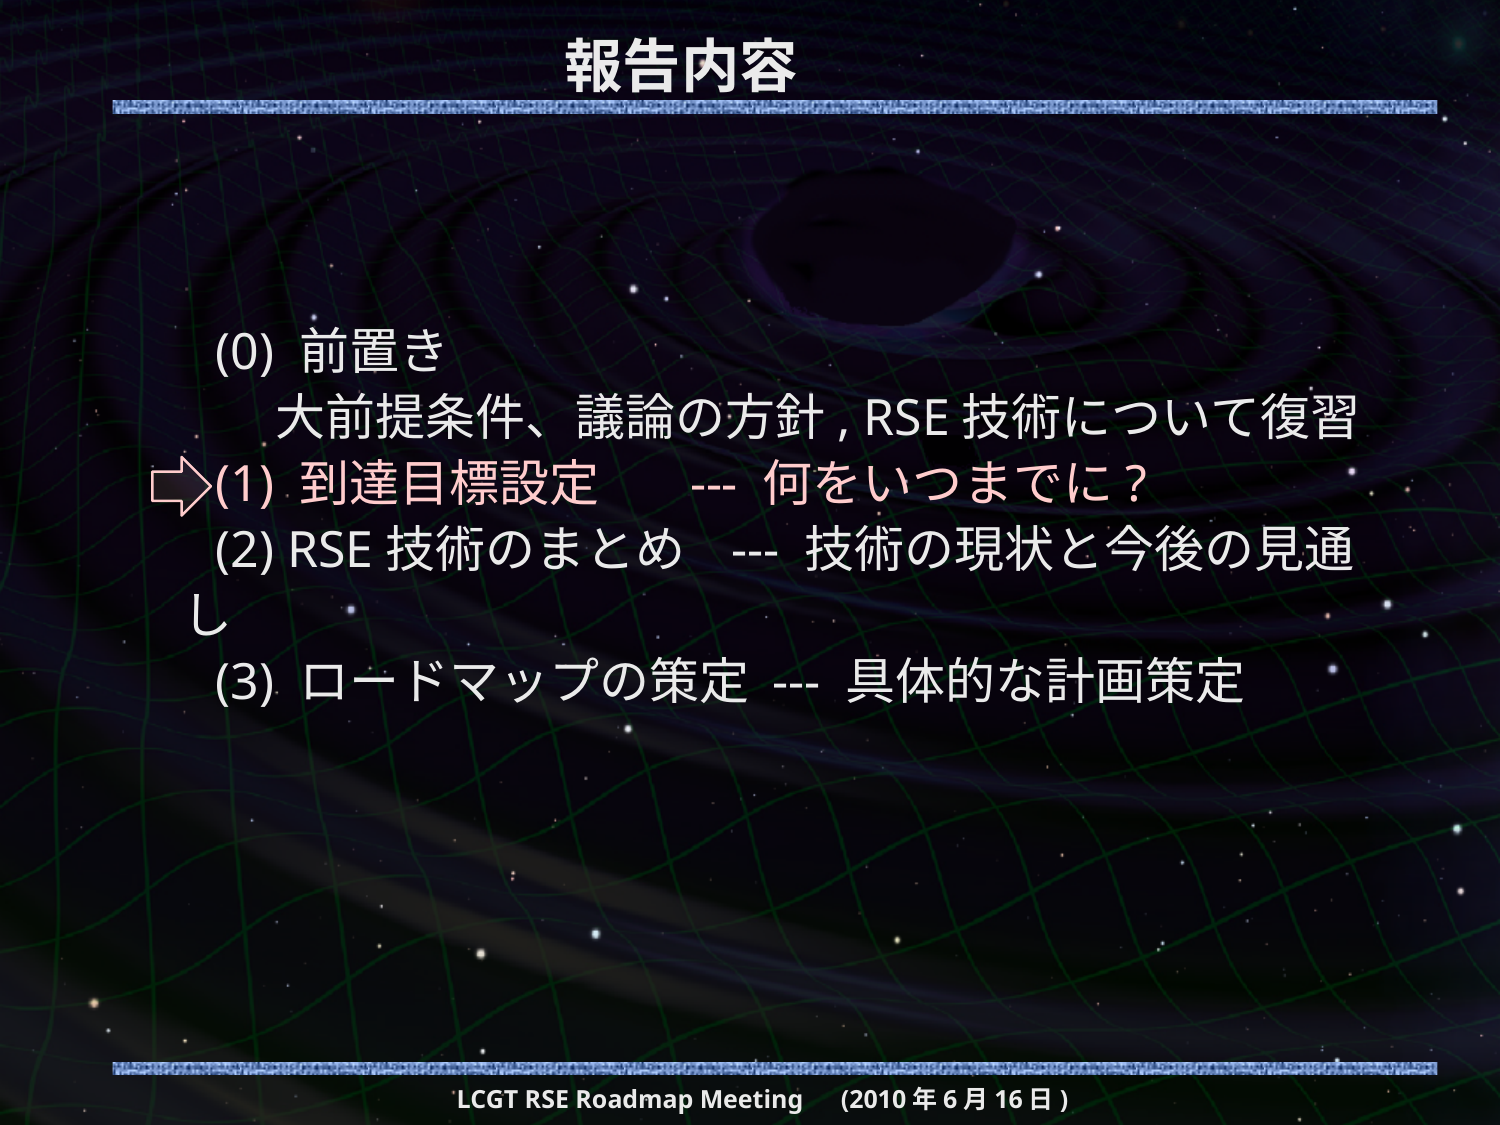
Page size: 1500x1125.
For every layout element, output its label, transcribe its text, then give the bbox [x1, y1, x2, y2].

list (0) 前置き 大前提条件、議論の方針, RSE技術について復習 (1) 到達目標設定 --- 何をいつまでに? (2) RSE技術のまとめ --- 技術の現状と今後の見通し (3) ロードマップの策定 --- 具体的な計画策定 [135, 246, 1395, 821]
text_box [152, 456, 211, 516]
footer LCGT RSE Roadmap Meeting (2010年6月16日) [74, 1087, 1451, 1122]
picture [0, 0, 1500, 1125]
title 報告内容 [137, 0, 1226, 114]
